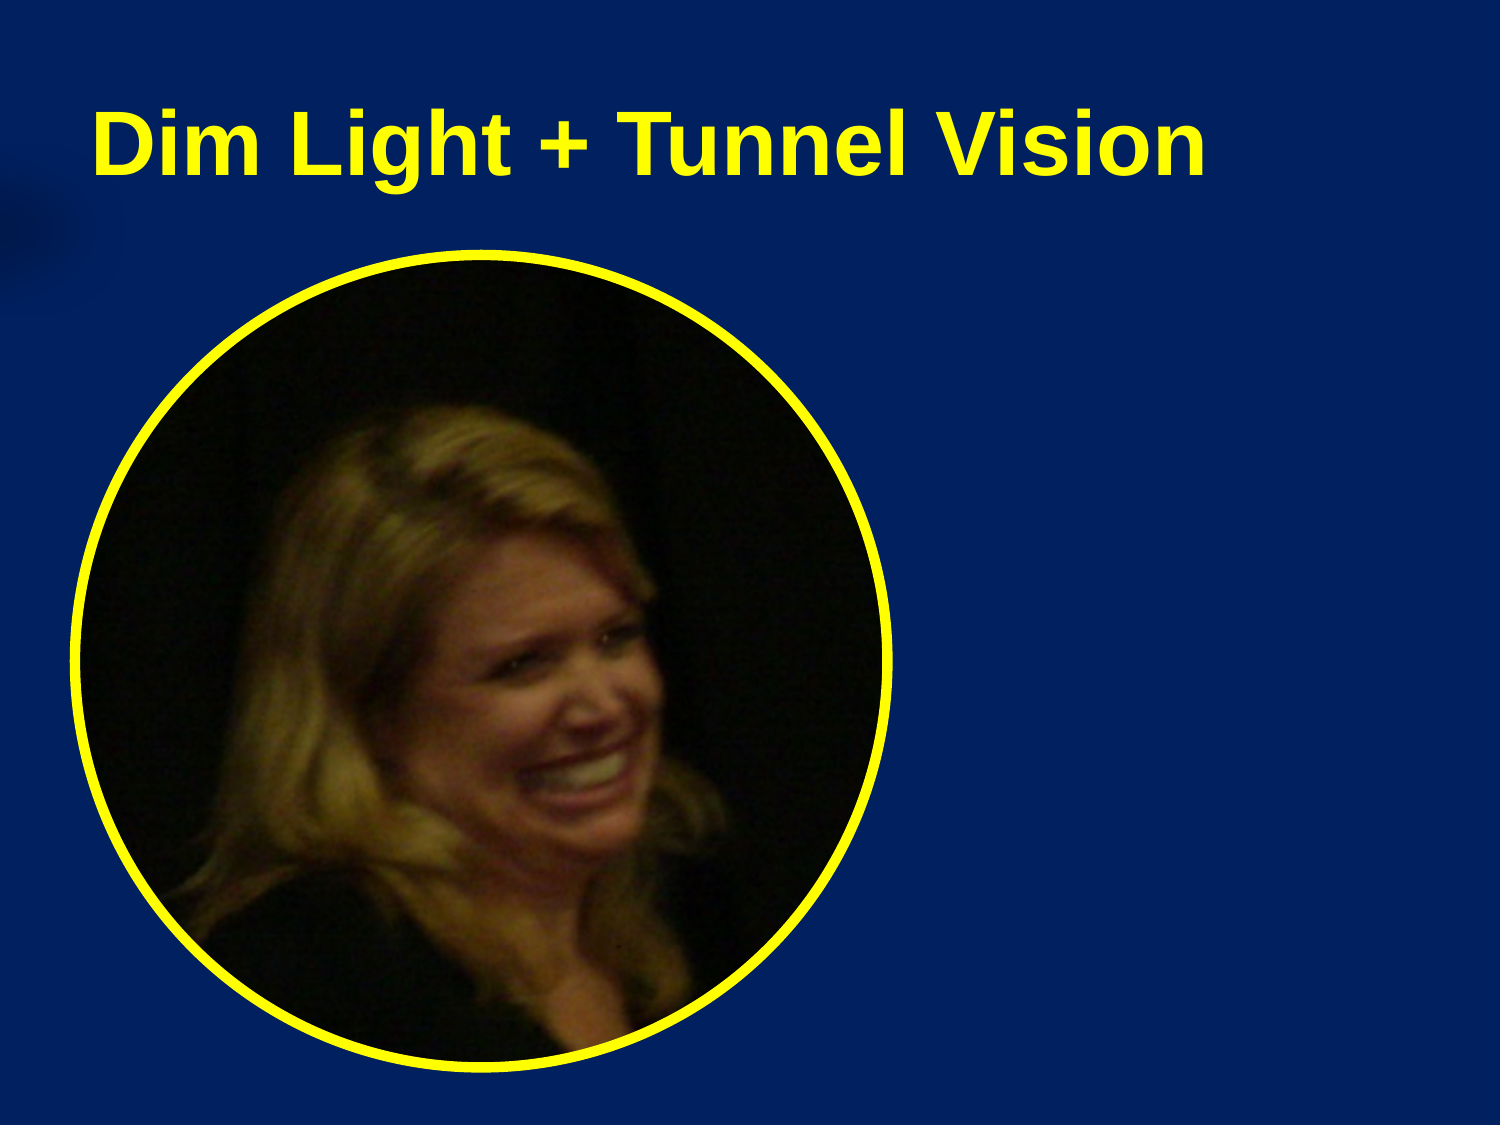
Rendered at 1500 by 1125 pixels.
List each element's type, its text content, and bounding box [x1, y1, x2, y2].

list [74, 254, 888, 1068]
title Dim Light + Tunnel Vision [74, 44, 1426, 233]
